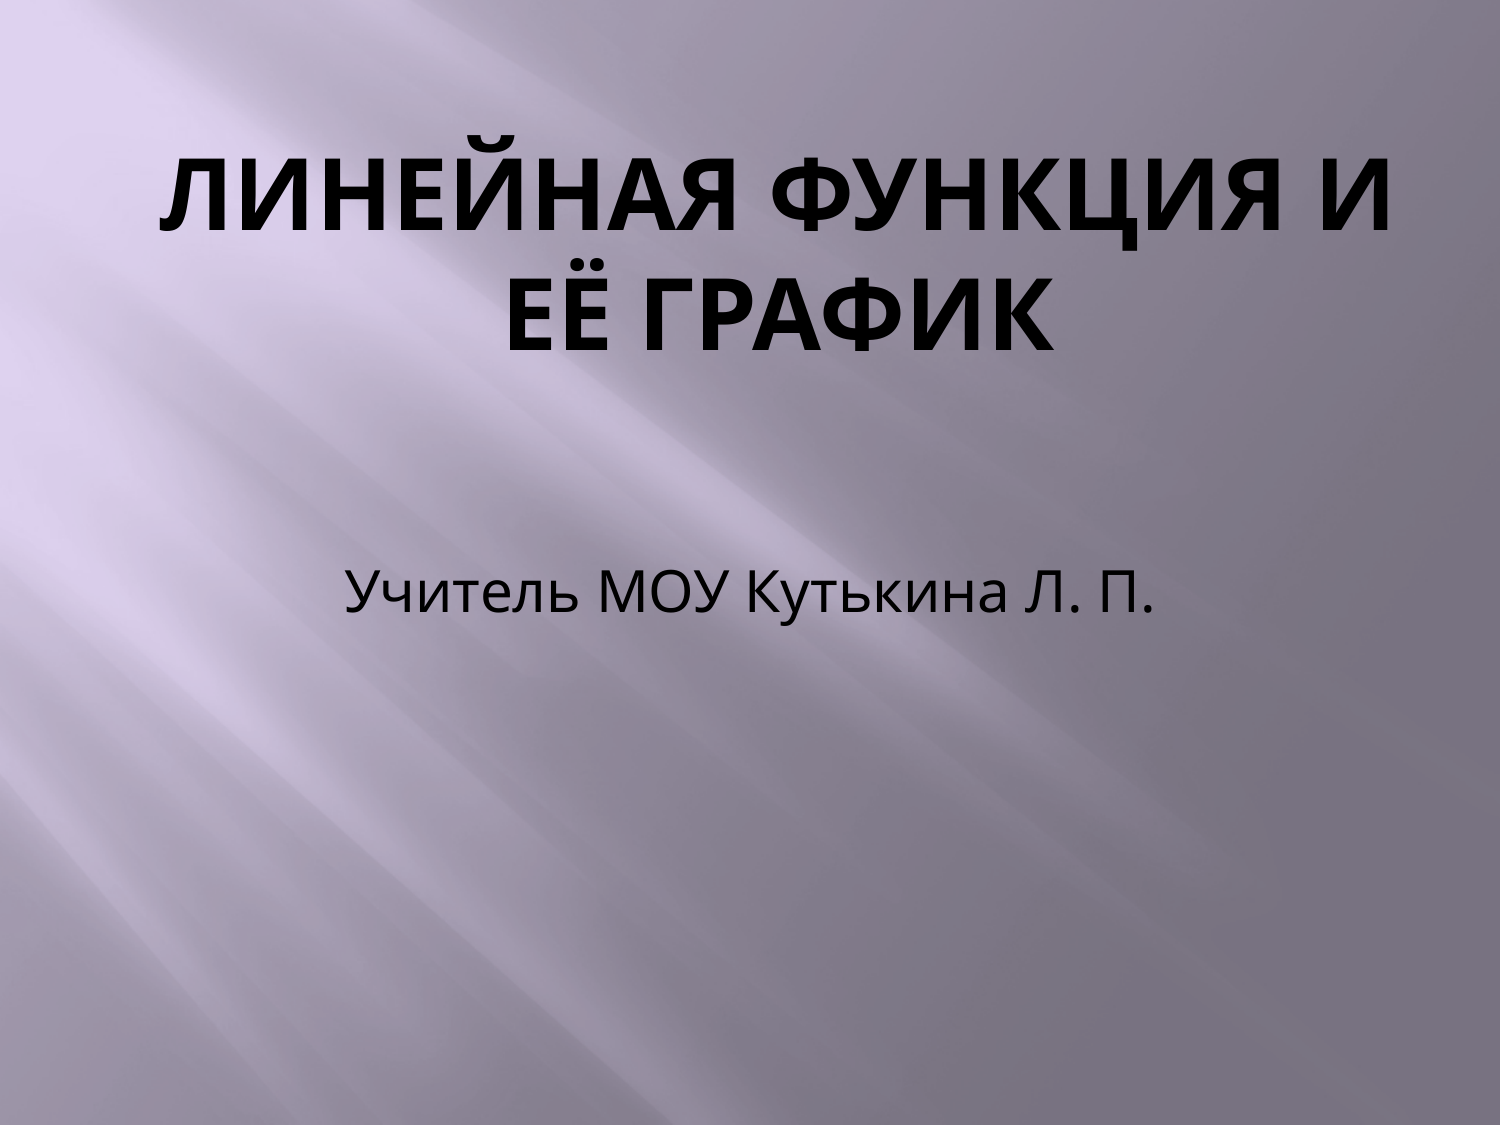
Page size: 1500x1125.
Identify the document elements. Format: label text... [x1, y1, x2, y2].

subtitle Учитель МОУ Кутькина Л. П. [225, 546, 1275, 834]
title Линейная функция и её график [140, 128, 1416, 370]
